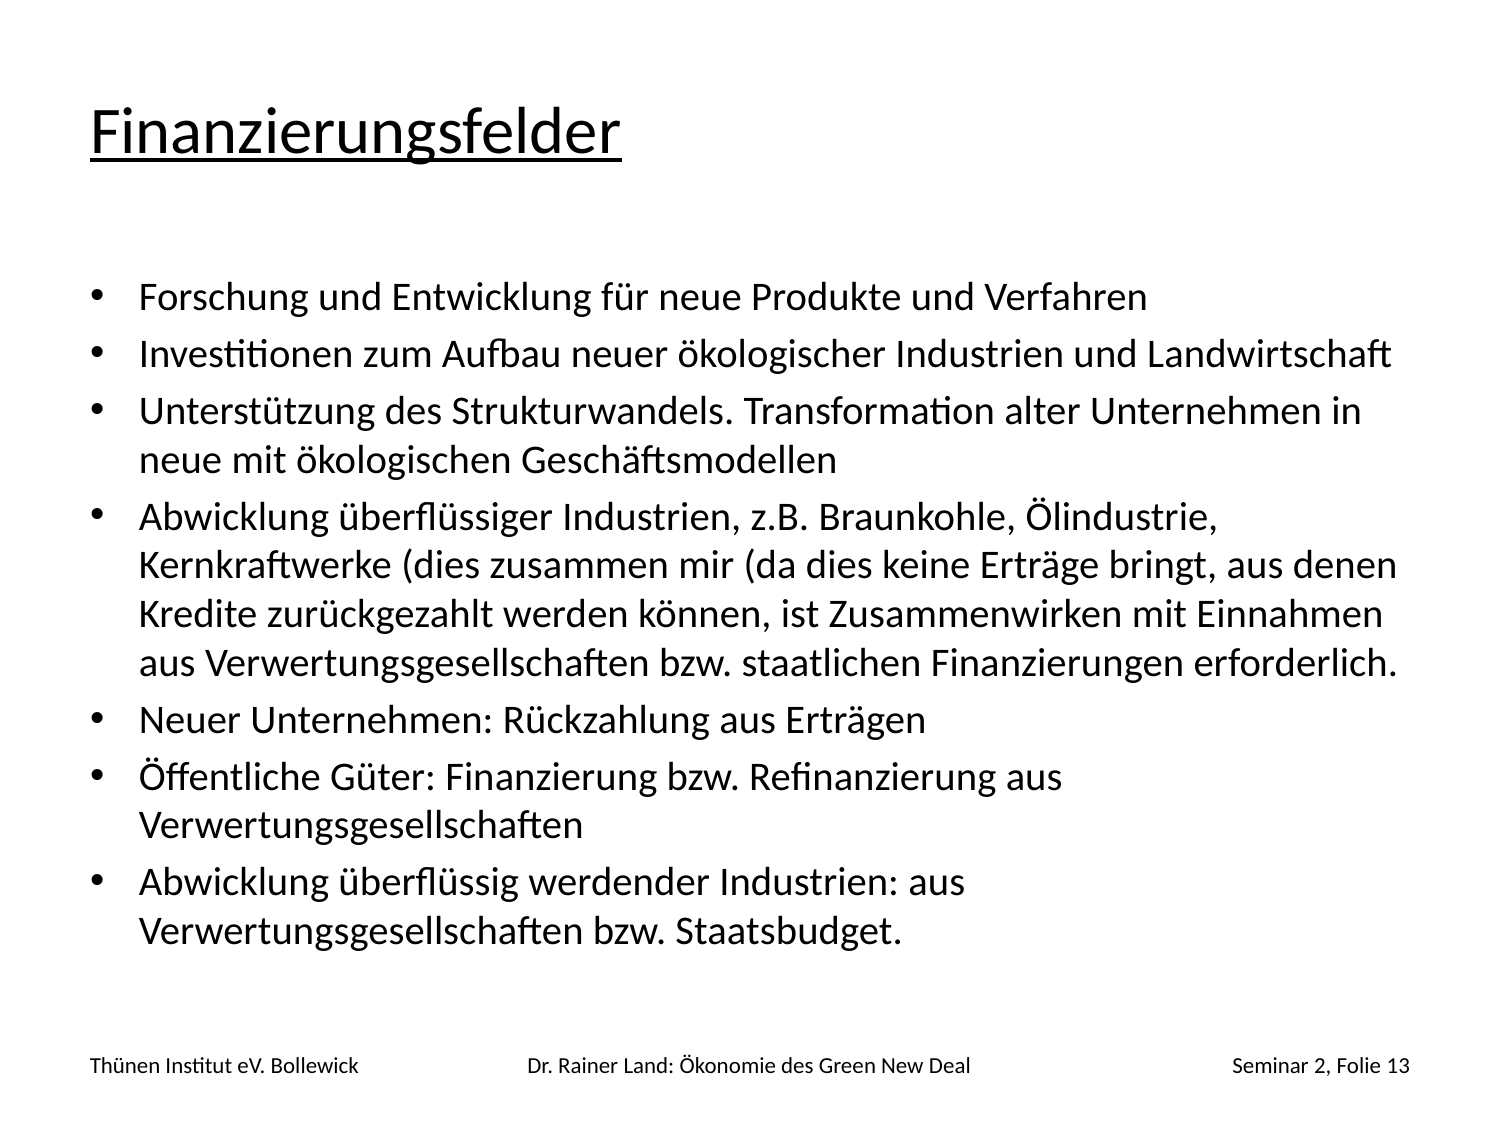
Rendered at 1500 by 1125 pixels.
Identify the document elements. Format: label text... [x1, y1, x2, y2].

slide_number Thünen Institut eV. Bollewick [75, 1042, 425, 1103]
footer Dr. Rainer Land: Ökonomie des Green New Deal [512, 1042, 988, 1103]
title Finanzierungsfelder [75, 45, 1425, 209]
list Forschung und Entwicklung für neue Produkte und Verfahren Investitionen zum Aufbau neuer ökologischer Industrien und Landwirtschaft Unterstützung des Strukturwandels. Transformation alter Unternehmen in neue mit ökologischen Geschäftsmodellen Abwicklung überflüssiger Industrien, z.B. Braunkohle, Ölindustrie, Kernkraftwerke (dies zusammen mir (da dies keine Erträge bringt, aus denen Kredite zurückgezahlt werden können, ist Zusammenwirken mit Einnahmen aus Verwertungsgesellschaften bzw. staatlichen Finanzierungen erforderlich. Neuer Unternehmen: Rückzahlung aus Erträgen Öffentliche Güter: Finanzierung bzw. Refinanzierung aus Verwertungsgesellschaften Abwicklung überflüssig werdender Industrien: aus Verwertungsgesellschaften bzw. Staatsbudget. [75, 262, 1425, 1005]
slide_number Seminar 2, Folie 13 [1074, 1042, 1425, 1103]
